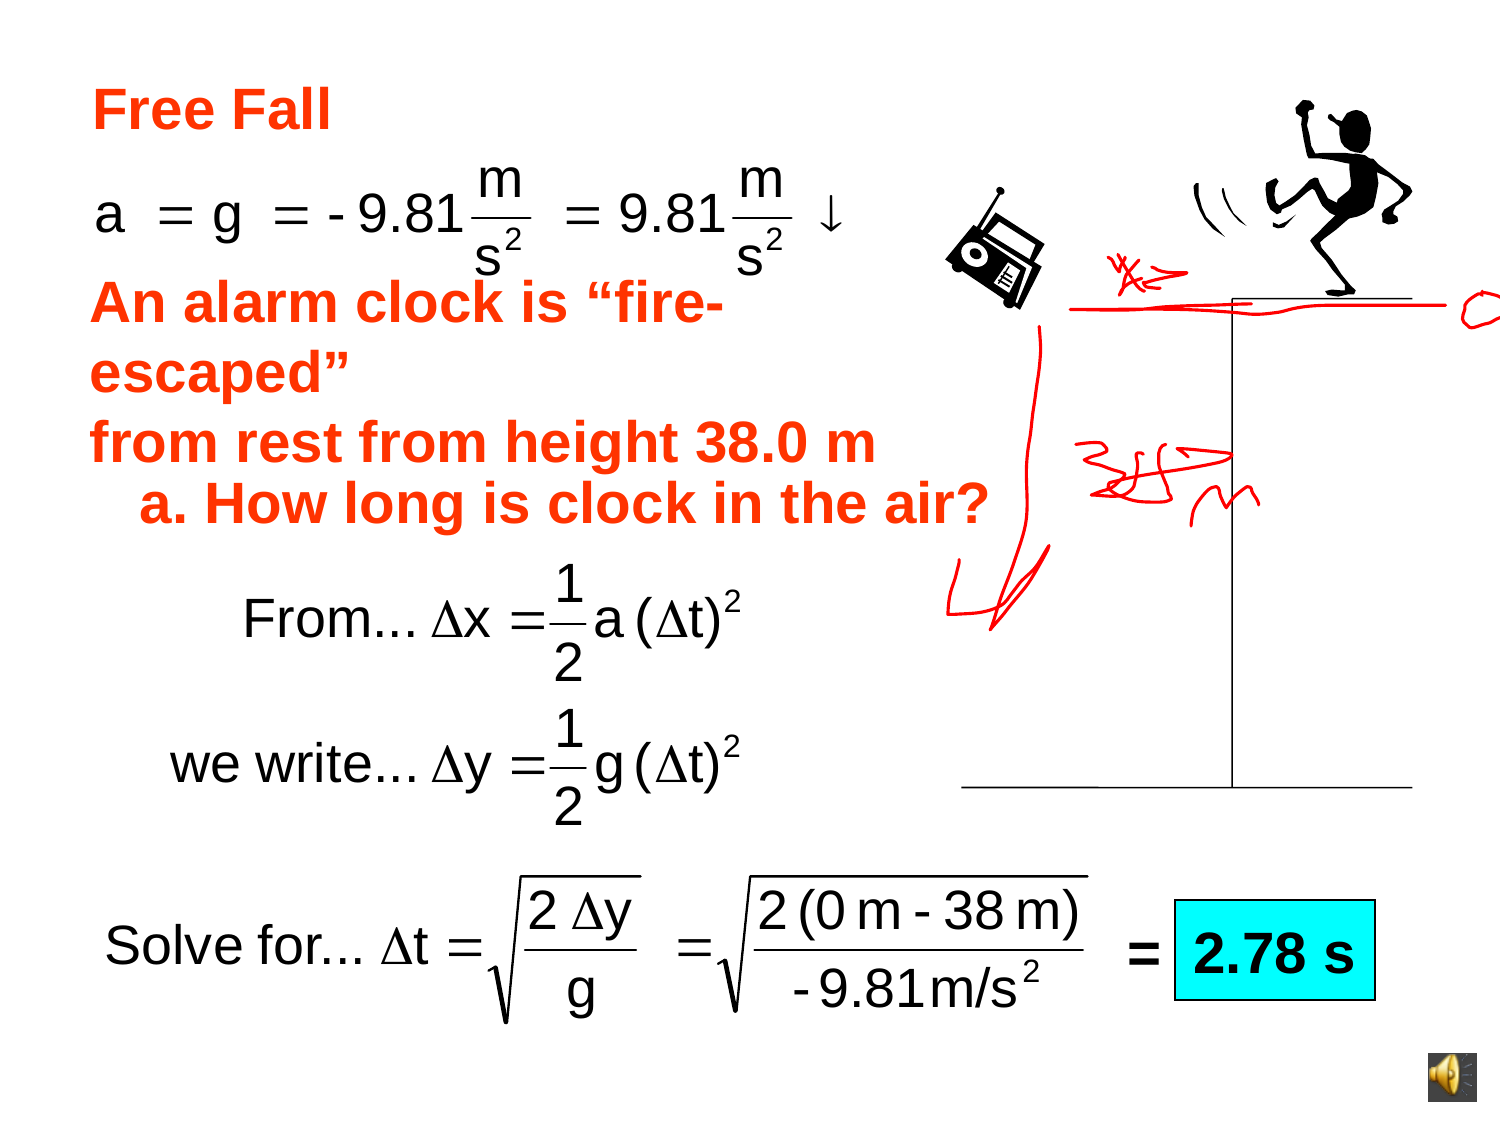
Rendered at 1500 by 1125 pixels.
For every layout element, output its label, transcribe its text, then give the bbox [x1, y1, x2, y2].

text_box a. How long is clock in the air? [125, 437, 956, 563]
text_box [160, 693, 751, 838]
picture [1427, 1052, 1478, 1103]
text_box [961, 99, 1413, 788]
text_box An alarm clock is “fire-escaped” from rest from height 38.0 m [75, 249, 938, 488]
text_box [237, 549, 753, 694]
text_box Free Fall [50, 62, 375, 150]
text_box = 2.78 s [1112, 900, 1413, 1000]
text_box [87, 144, 863, 288]
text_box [97, 862, 651, 1034]
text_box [663, 862, 1101, 1025]
